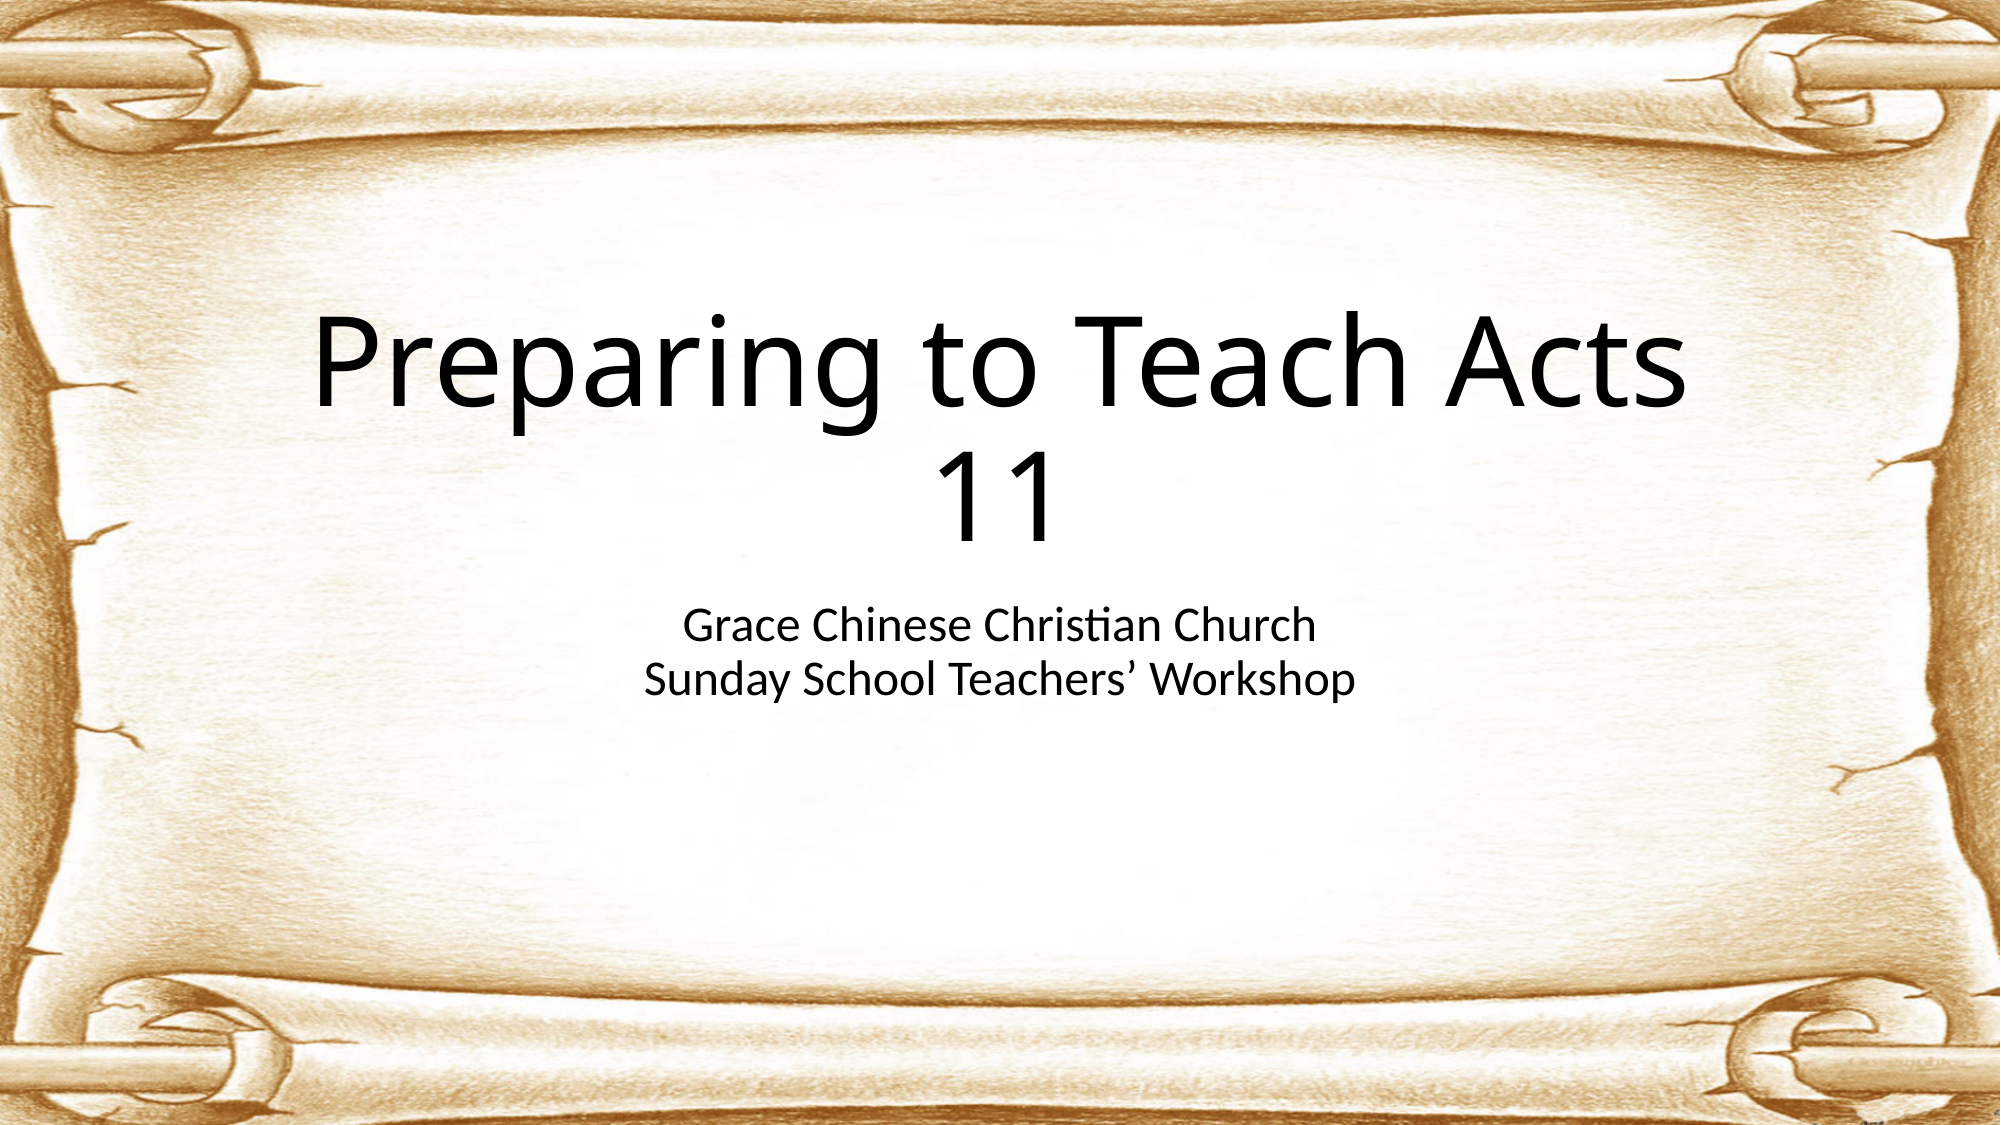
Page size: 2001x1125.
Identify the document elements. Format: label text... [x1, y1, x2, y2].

subtitle Grace Chinese Christian Church Sunday School Teachers’ Workshop [249, 590, 1750, 863]
picture [0, 0, 2000, 1125]
title Preparing to Teach Acts 11 [249, 184, 1750, 576]
